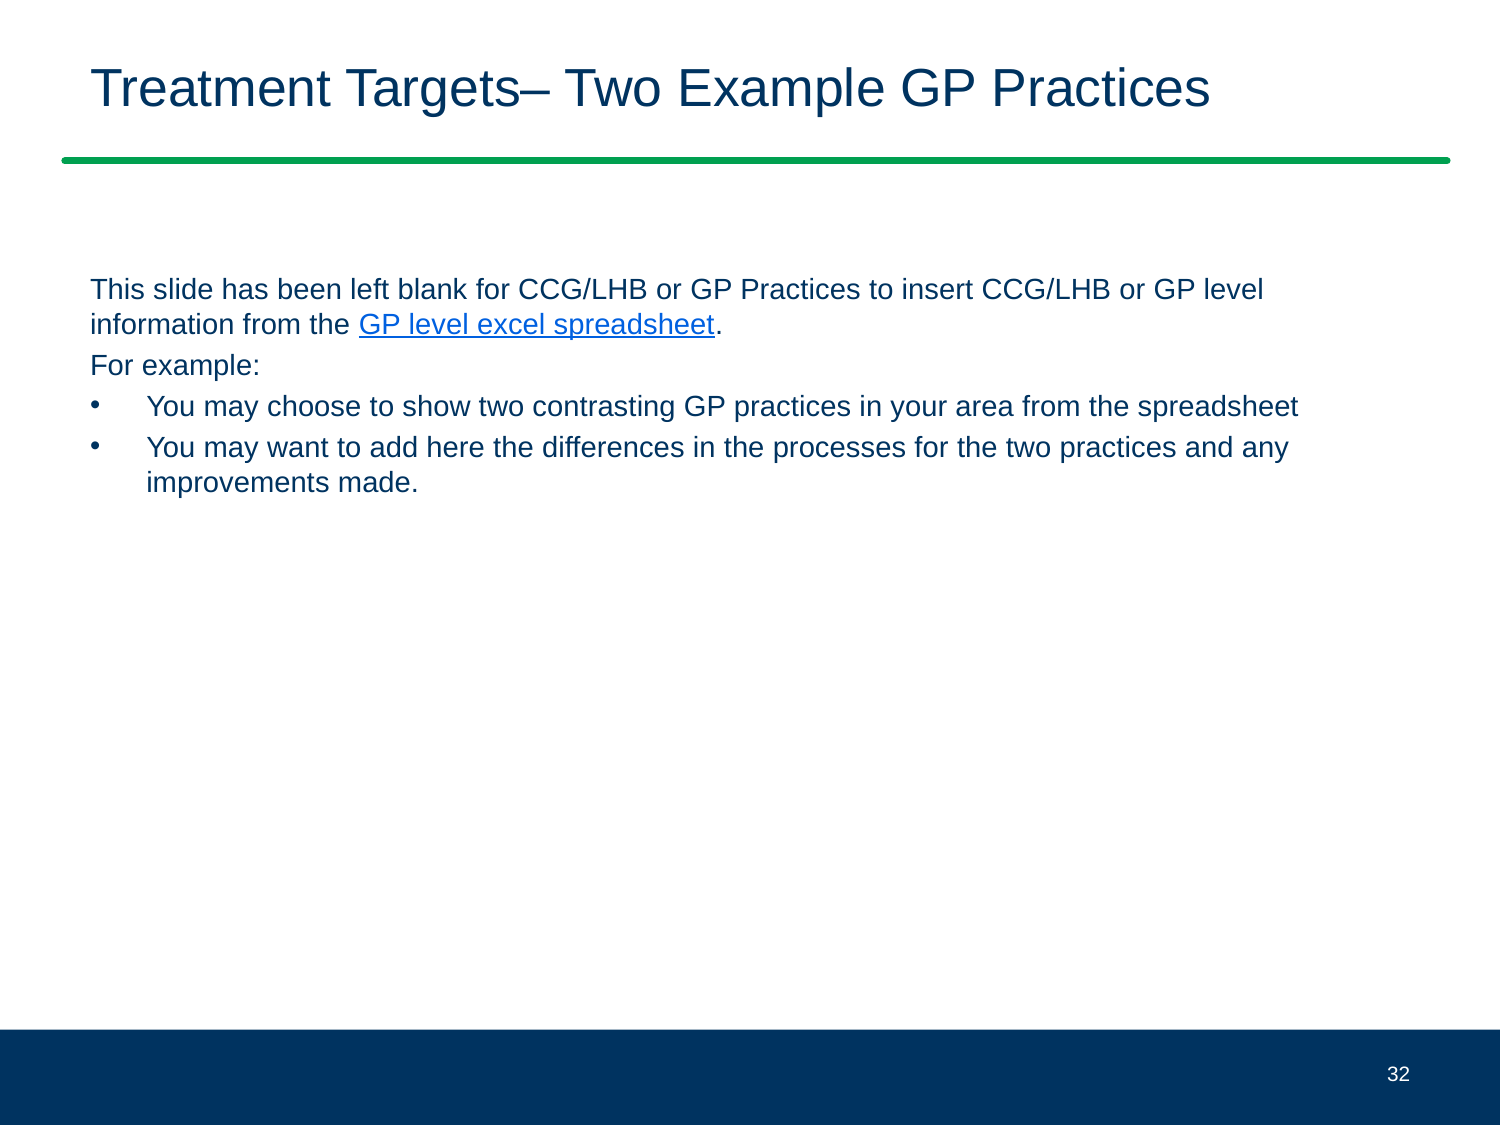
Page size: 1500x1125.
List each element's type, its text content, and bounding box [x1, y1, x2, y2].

list This slide has been left blank for CCG/LHB or GP Practices to insert CCG/LHB or GP level information from the GP level excel spreadsheet. For example: You may choose to show two contrasting GP practices in your area from the spreadsheet You may want to add here the differences in the processes for the two practices and any improvements made. [75, 262, 1425, 1005]
title Treatment Targets– Two Example GP Practices [75, 45, 1425, 161]
slide_number 32 [1074, 1042, 1425, 1103]
